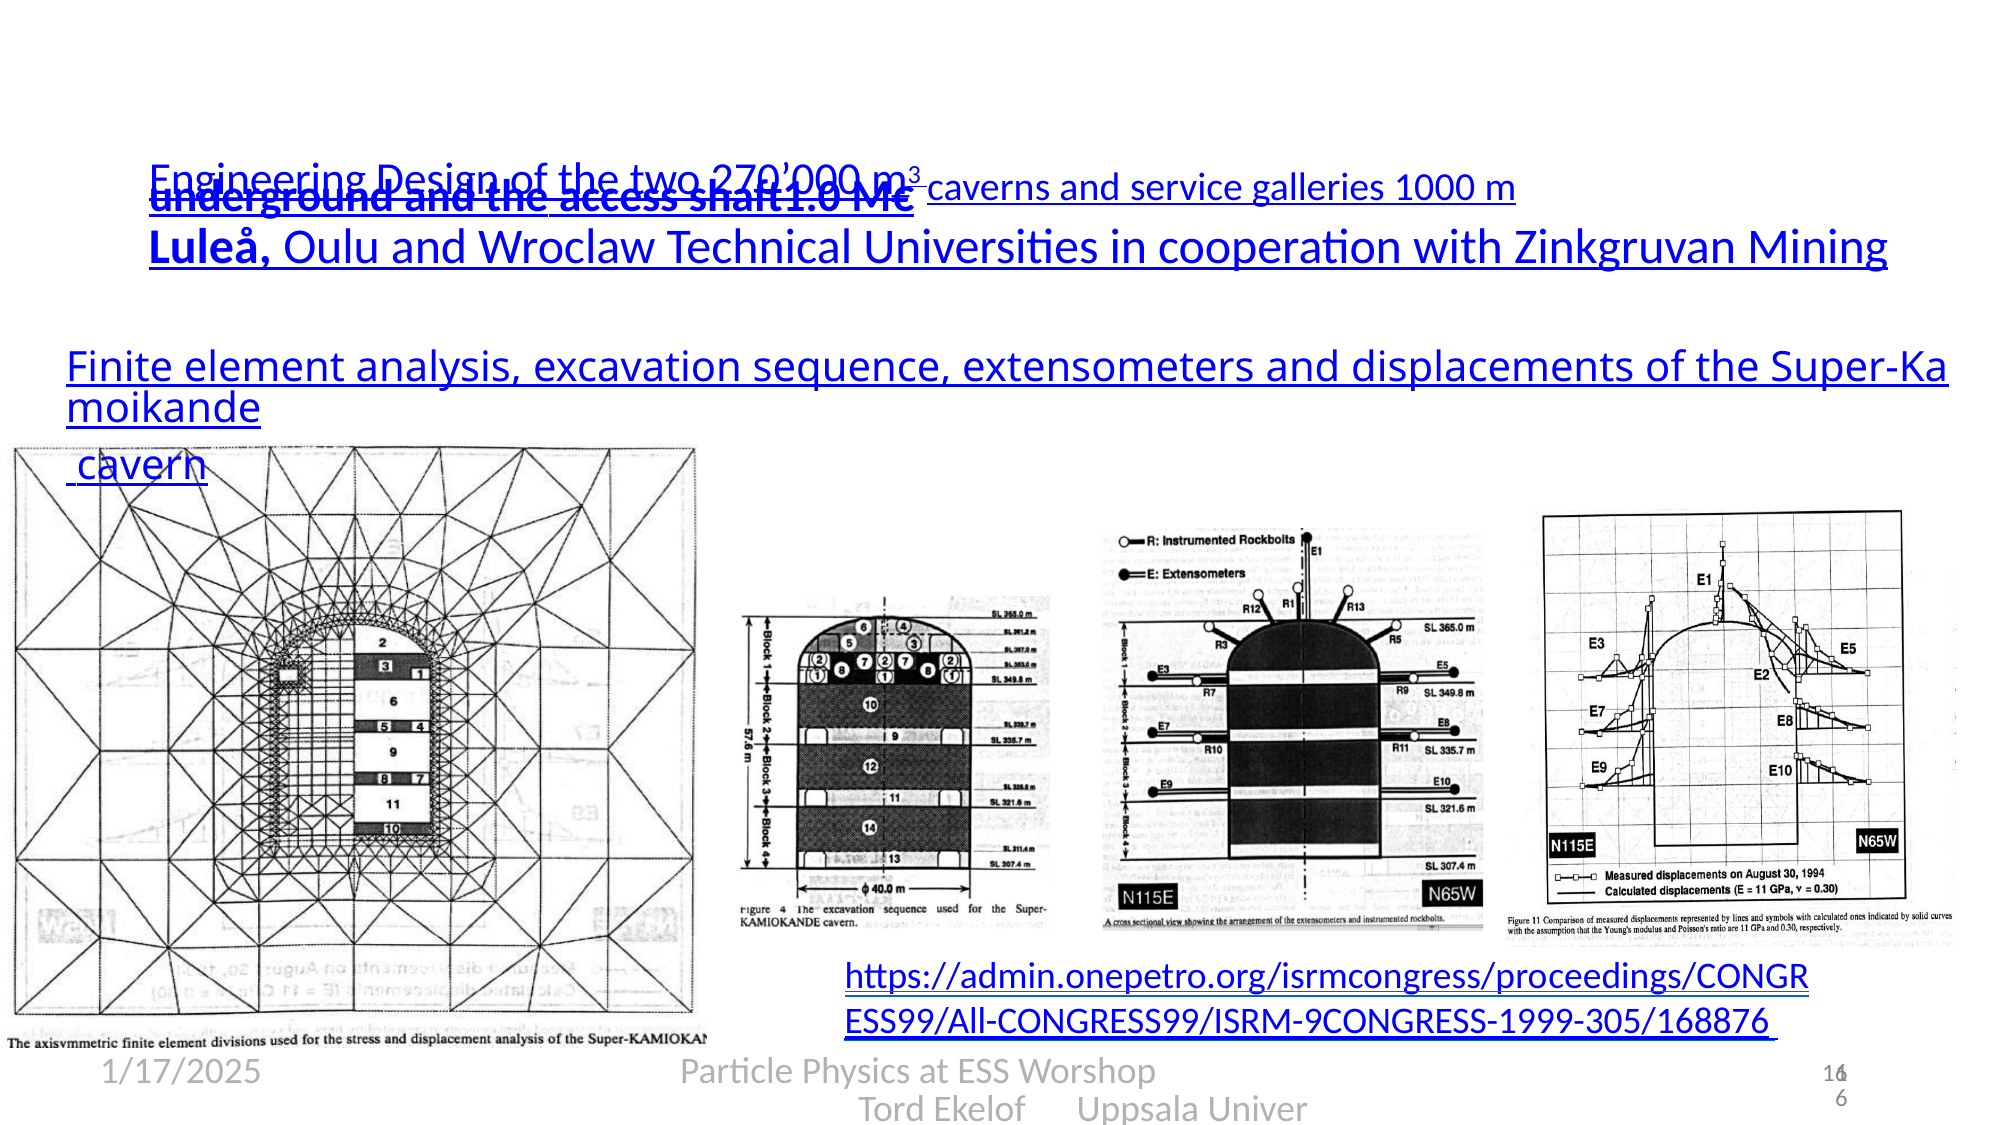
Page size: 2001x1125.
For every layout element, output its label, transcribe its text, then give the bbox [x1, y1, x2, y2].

text_box https://admin.onepetro.org/isrmcongress/proceedings/CONGR ESS99/All-CONGRESS99/ISRM-9CONGRESS-1999-305/168876 [842, 949, 1816, 1041]
text_box [7, 443, 707, 1048]
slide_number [99, 1046, 560, 1103]
title Engineering Design of the two 270’000 m3 caverns and service galleries 1000 m [142, 123, 1648, 169]
text_box underground and the access shaft 1.0 M€ Luleå, Oulu and Wroclaw Technical Universities in cooperation with Zinkgruvan Mining Finite element analysis, excavation sequence, extensometers and displacements of the Super-Kamoikande cavern [63, 169, 1968, 454]
slide_number 16 [1815, 1060, 1854, 1090]
text_box [1102, 528, 1484, 931]
text_box 16 [1828, 1055, 1854, 1060]
text_box [1505, 504, 1956, 947]
text_box [738, 596, 1050, 934]
footer Particle Physics at ESS Worshop Tord Ekelof Uppsala University [680, 1046, 1320, 1103]
